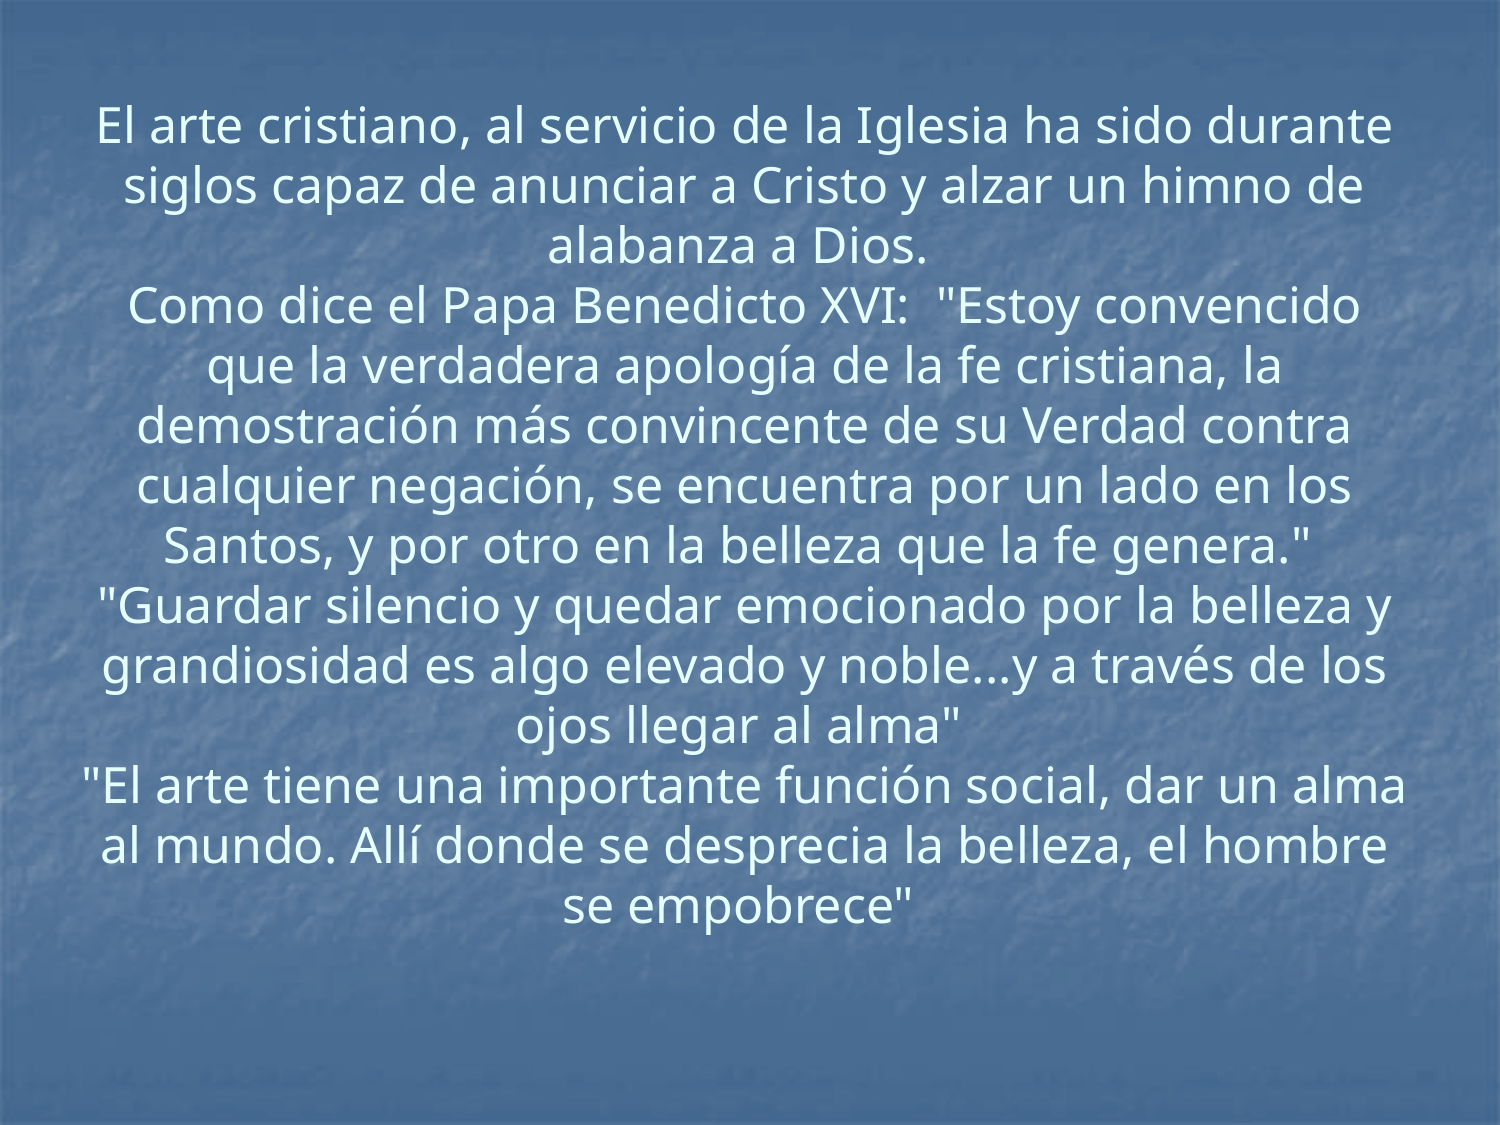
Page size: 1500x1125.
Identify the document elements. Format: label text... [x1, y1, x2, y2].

title El arte cristiano, al servicio de la Iglesia ha sido durante siglos capaz de anunciar a Cristo y alzar un himno de alabanza a Dios. Como dice el Papa Benedicto XVI: "Estoy convencido que la verdadera apología de la fe cristiana, la demostración más convincente de su Verdad contra cualquier negación, se encuentra por un lado en los Santos, y por otro en la belleza que la fe genera." "Guardar silencio y quedar emocionado por la belleza y grandiosidad es algo elevado y noble...y a través de los ojos llegar al alma" "El arte tiene una importante función social, dar un alma al mundo. Allí donde se desprecia la belleza, el hombre se empobrece" [64, 62, 1426, 965]
